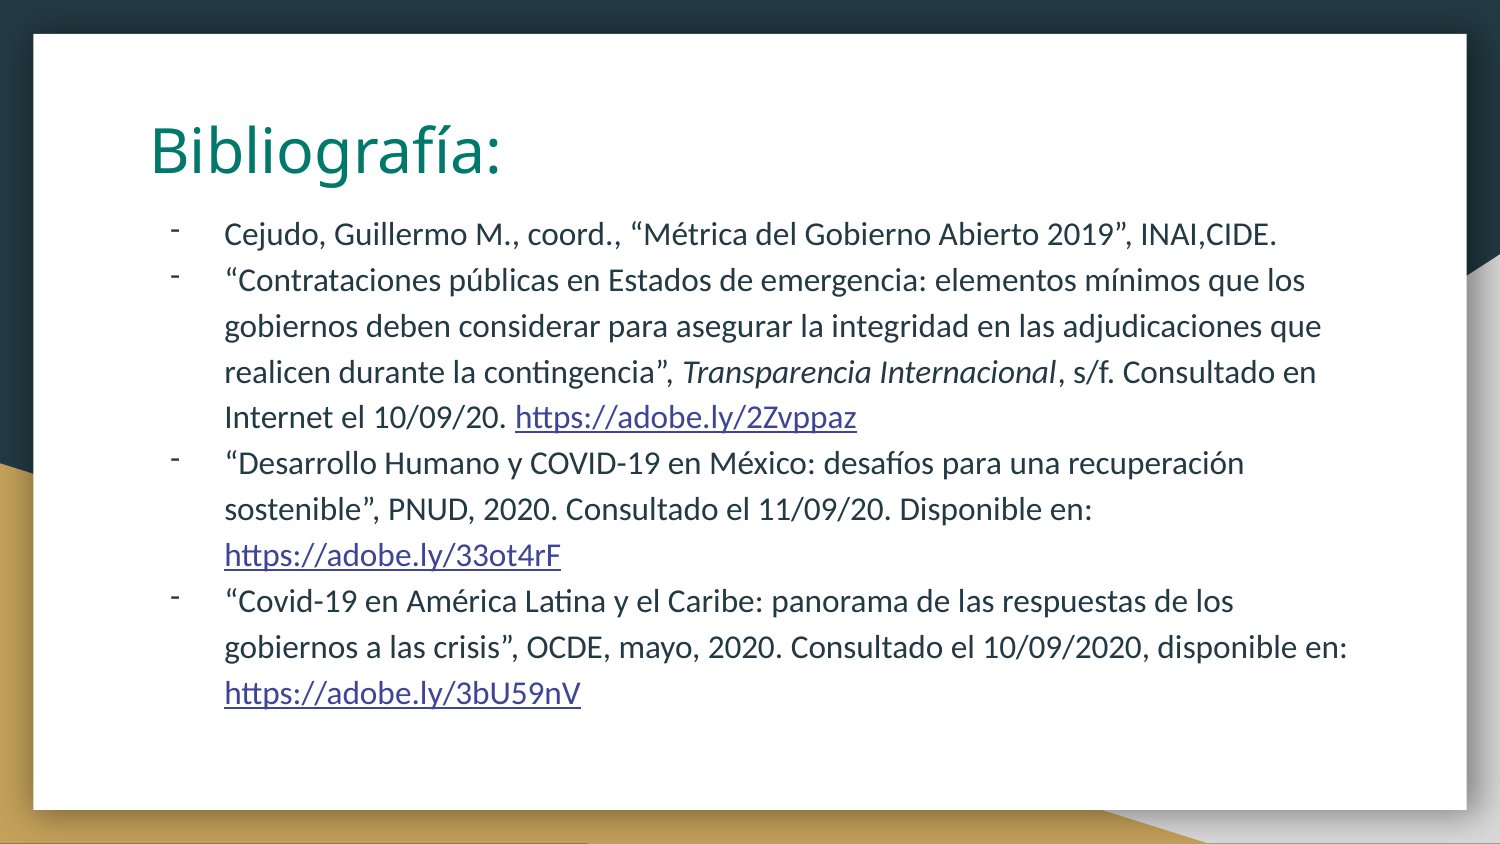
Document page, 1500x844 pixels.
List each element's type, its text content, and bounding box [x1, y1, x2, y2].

list Cejudo, Guillermo M., coord., “Métrica del Gobierno Abierto 2019”, INAI,CIDE. “Contrataciones públicas en Estados de emergencia: elementos mínimos que los gobiernos deben considerar para asegurar la integridad en las adjudicaciones que realicen durante la contingencia”, Transparencia Internacional, s/f. Consultado en Internet el 10/09/20. https://adobe.ly/2Zvppaz “Desarrollo Humano y COVID-19 en México: desafíos para una recuperación sostenible”, PNUD, 2020. Consultado el 11/09/20. Disponible en: https://adobe.ly/33ot4rF “Covid-19 en América Latina y el Caribe: panorama de las respuestas de los gobiernos a las crisis”, OCDE, mayo, 2020. Consultado el 10/09/2020, disponible en: https://adobe.ly/3bU59nV [134, 191, 1366, 781]
title Bibliografía: [134, 96, 1366, 191]
